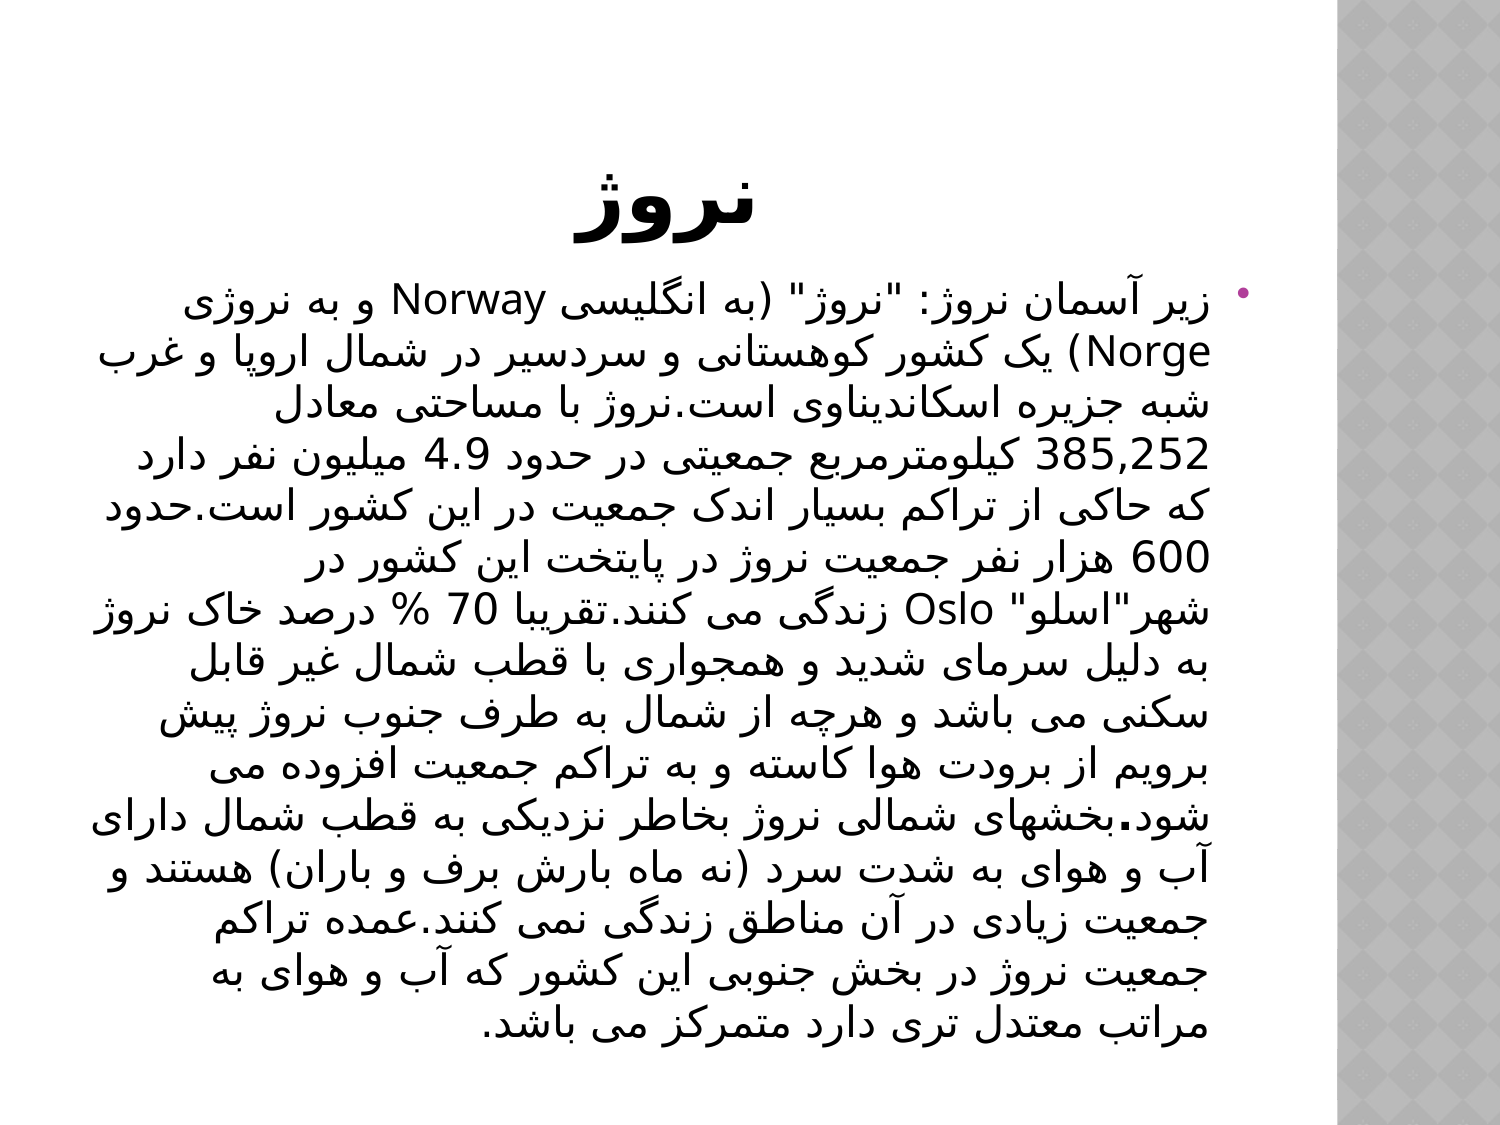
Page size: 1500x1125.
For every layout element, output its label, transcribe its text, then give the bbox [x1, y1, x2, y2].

list زیر آسمان نروژ: "نروژ" (به انگلیسی Norway و به نروژی Norge) یک کشور کوهستانی و سردسیر در شمال اروپا و غرب شبه‌ جزیره اسکاندیناوی است.نروژ با مساحتی معادل 385,252 کیلومترمربع جمعیتی در حدود 4.9 میلیون نفر دارد که حاکی از تراکم بسیار اندک جمعیت در این کشور است.حدود 600 هزار نفر جمعیت نروژ در پایتخت این کشور در شهر"اسلو" Oslo زندگی می کنند.تقریبا 70 % درصد خاک نروژ به دلیل سرمای شدید و همجواری با قطب شمال غیر قابل سکنی می باشد و هرچه از شمال به طرف جنوب نروژ پیش برویم از برودت هوا کاسته و به تراکم جمعیت افزوده می شود.بخشهای شمالی نروژ بخاطر نزدیکی به قطب شمال دارای آب و هوای به شدت سرد (نه ماه بارش برف و باران) هستند و جمعیت زیادی در آن مناطق زندگی نمی کنند.عمده تراکم جمعیت نروژ در بخش جنوبی این کشور که آب و هوای به مراتب معتدل تری دارد متمرکز می باشد. [75, 264, 1263, 1059]
title نروژ [75, 52, 1263, 240]
